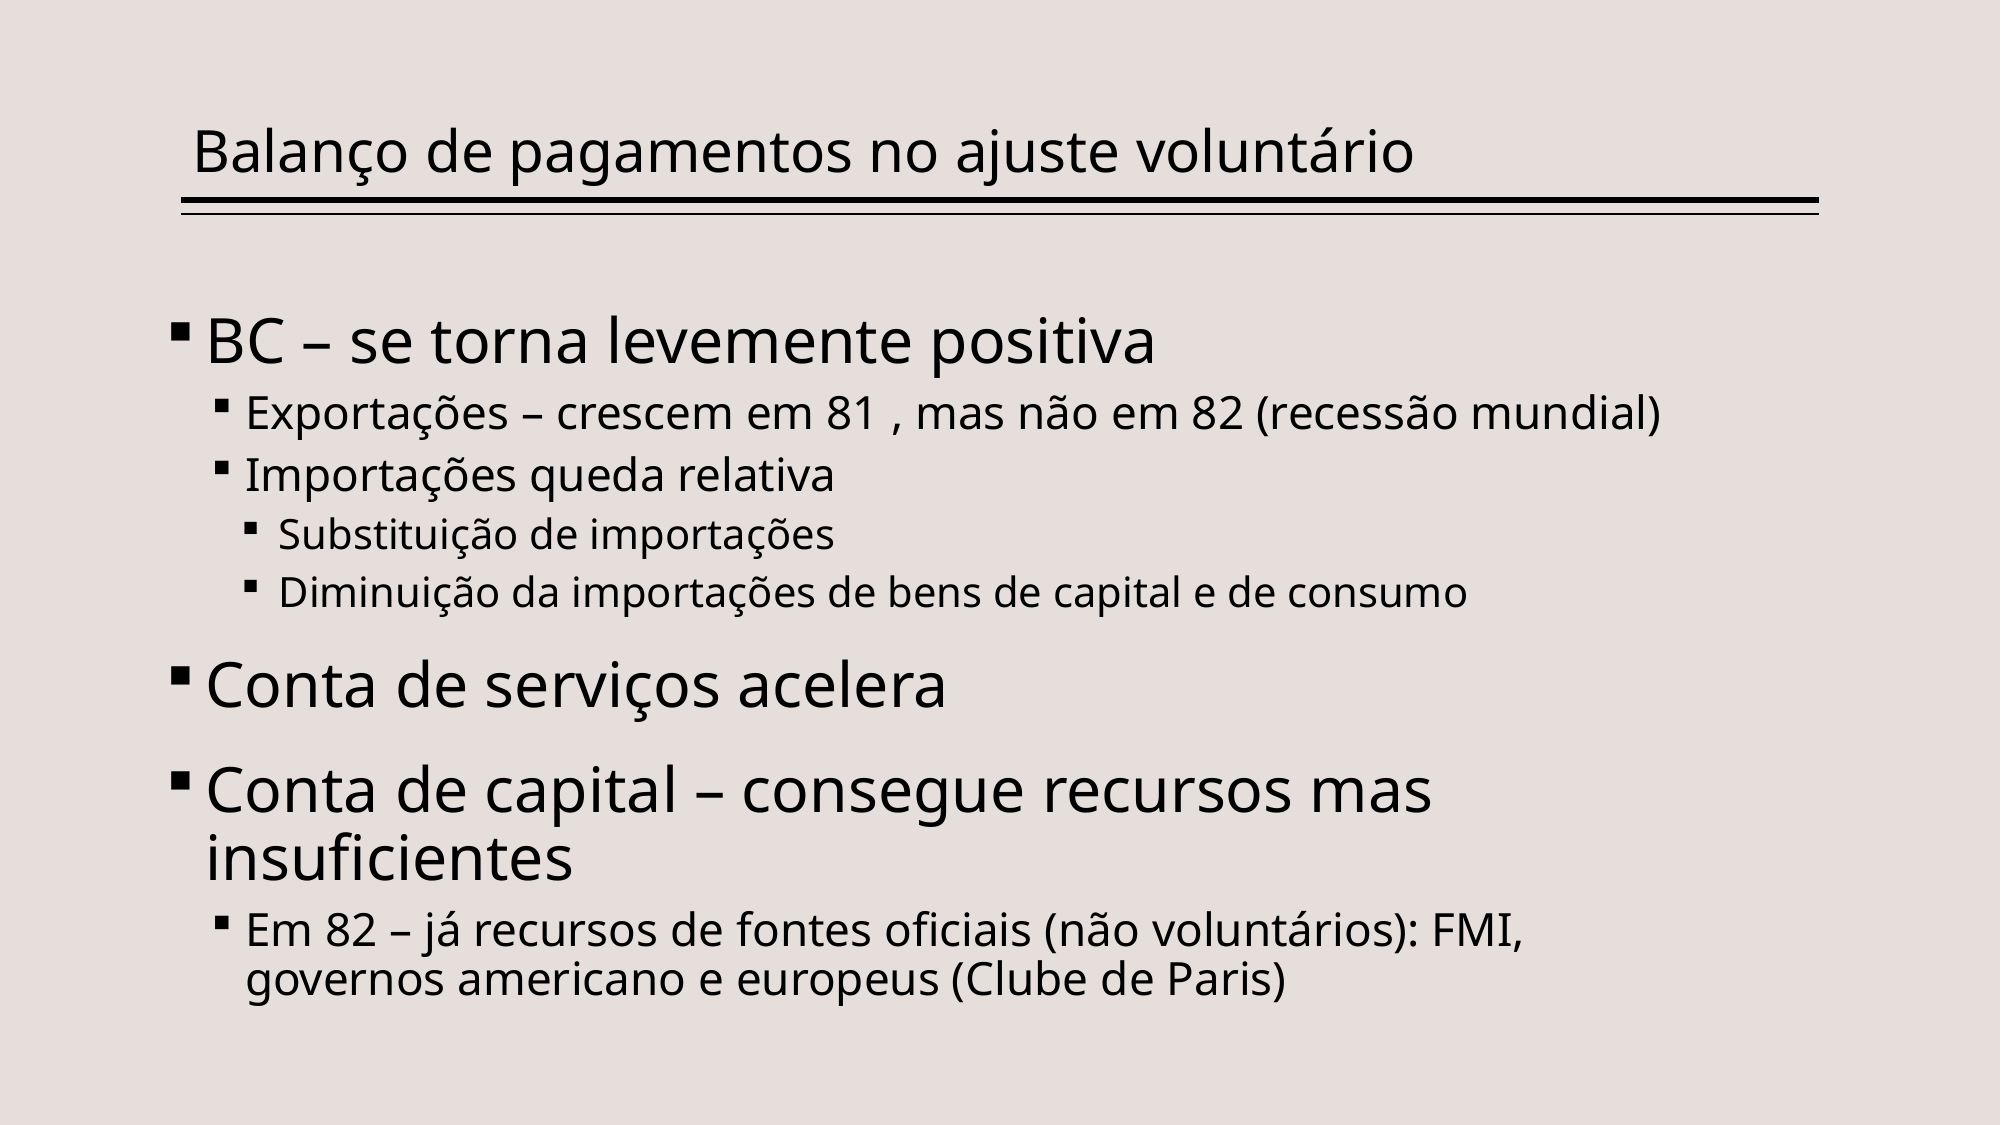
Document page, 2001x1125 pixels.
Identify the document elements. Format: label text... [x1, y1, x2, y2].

list BC – se torna levemente positiva Exportações – crescem em 81 , mas não em 82 (recessão mundial) Importações queda relativa Substituição de importações Diminuição da importações de bens de capital e de consumo Conta de serviços acelera Conta de capital – consegue recursos mas insuficientes Em 82 – já recursos de fontes oficiais (não voluntários): FMI, governos americano e europeus (Clube de Paris) [155, 302, 1721, 1048]
title Balanço de pagamentos no ajuste voluntário [181, 12, 1819, 193]
